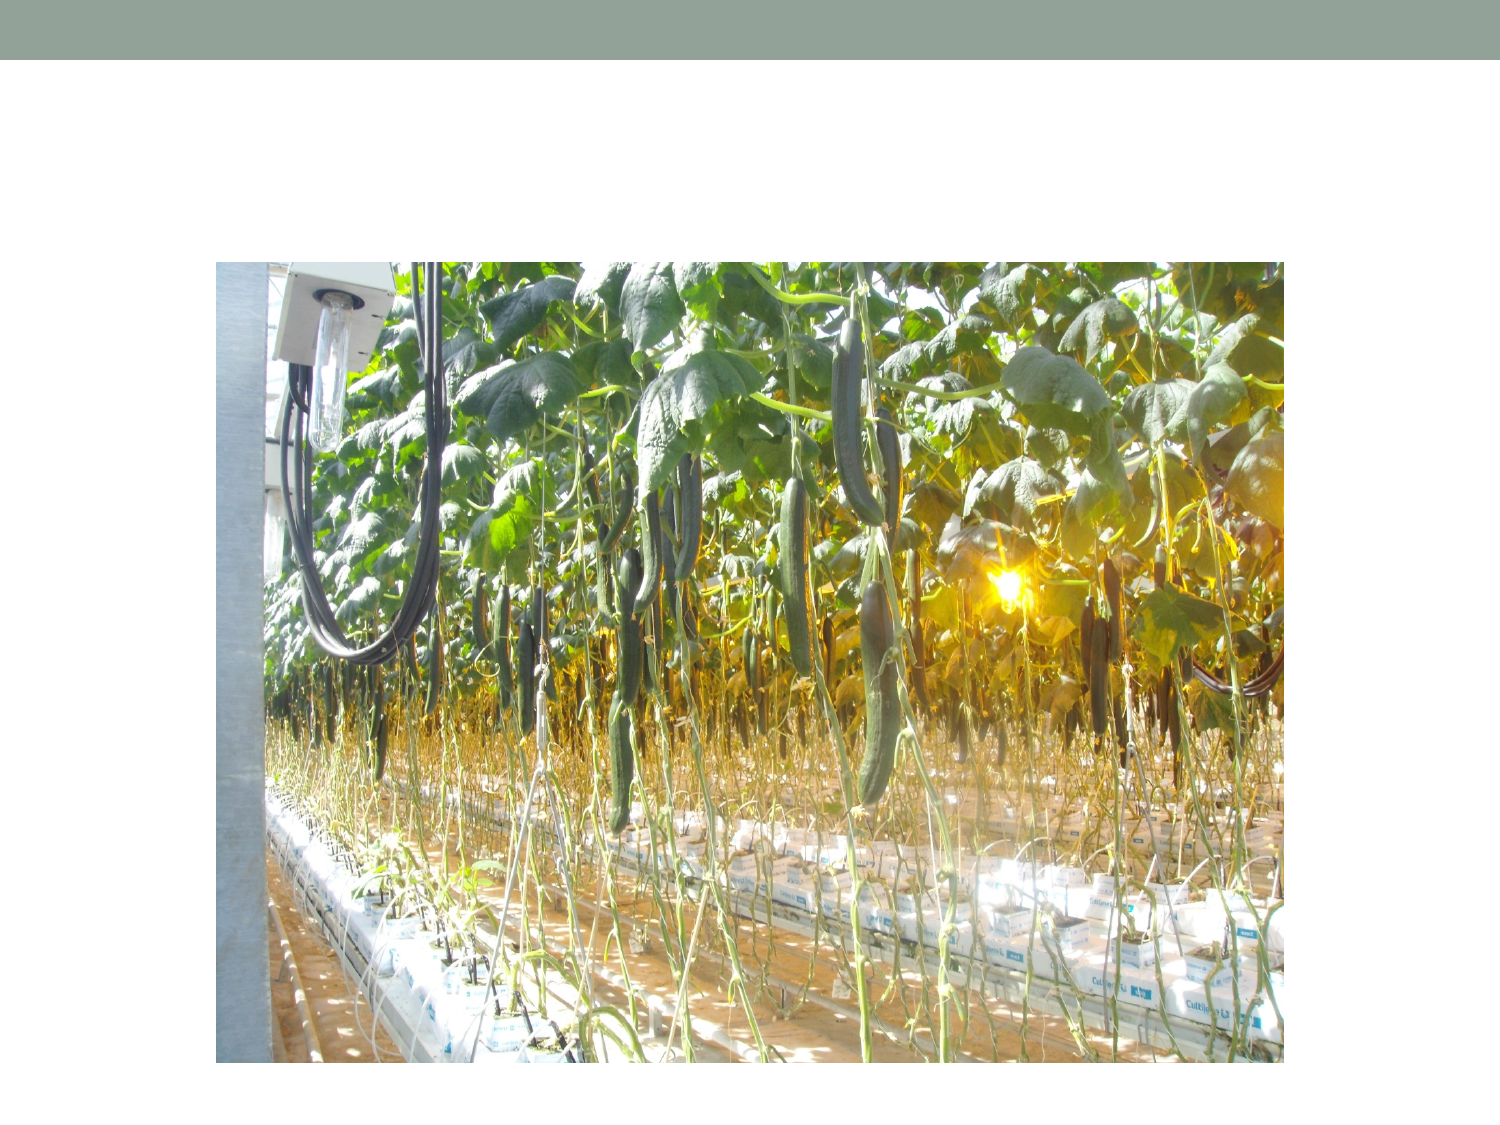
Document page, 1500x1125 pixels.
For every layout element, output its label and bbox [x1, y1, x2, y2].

list [216, 262, 1284, 1063]
